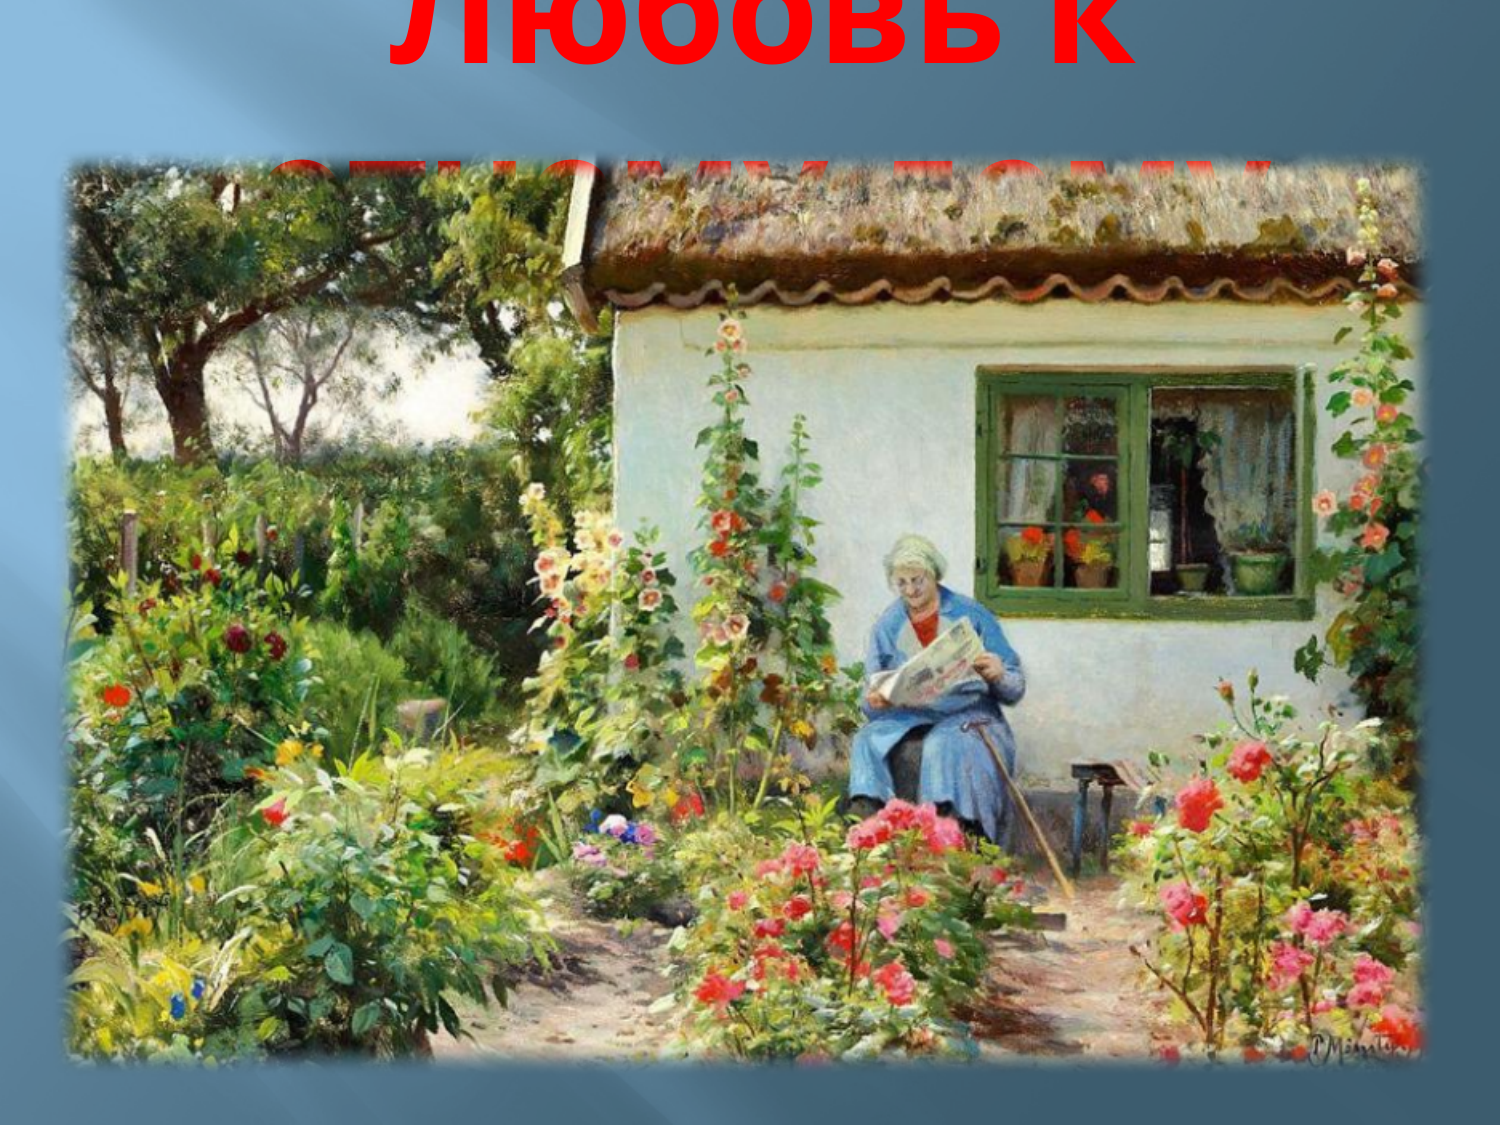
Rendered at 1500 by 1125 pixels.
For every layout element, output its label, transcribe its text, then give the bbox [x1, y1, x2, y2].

title Любовь к отчему дому [88, 0, 1439, 157]
picture [52, 148, 1437, 1077]
